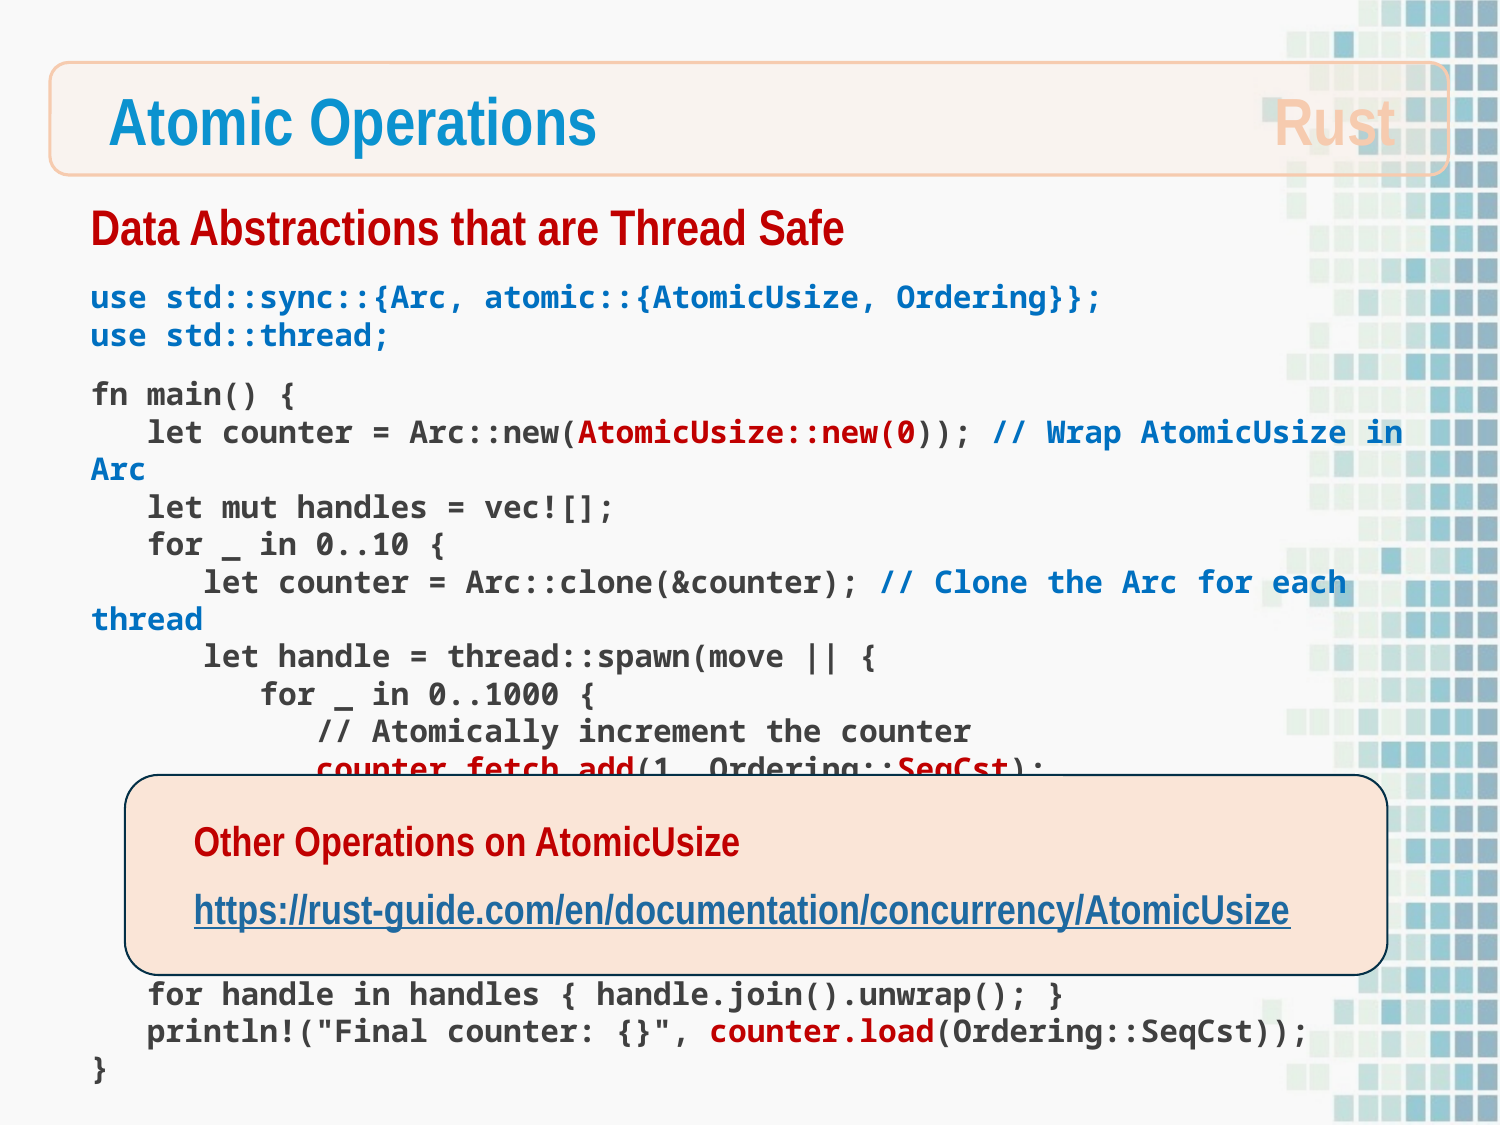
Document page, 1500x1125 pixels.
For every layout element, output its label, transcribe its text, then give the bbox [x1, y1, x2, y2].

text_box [124, 774, 1388, 976]
text_box Rust [1241, 62, 1447, 175]
text_box Data Abstractions that are Thread Safe [75, 187, 1417, 263]
text_box [48, 61, 1436, 177]
picture [0, 0, 1500, 1125]
list Atomic Operations [75, 62, 1241, 175]
text_box use std::sync::{Arc, atomic::{AtomicUsize, Ordering}}; use std::thread; fn main() { let counter = Arc::new(AtomicUsize::new(0)); // Wrap AtomicUsize in Arc let mut handles = vec![]; for _ in 0..10 { let counter = Arc::clone(&counter); // Clone the Arc for each thread let handle = thread::spawn(move || { for _ in 0..1000 { // Atomically increment the counter counter.fetch_add(1, Ordering::SeqCst); } }); handles.push(handle); } // Wait for all threads to finish for handle in handles { handle.join().unwrap(); } println!("Final counter: {}", counter.load(Ordering::SeqCst)); } [75, 281, 1442, 1082]
